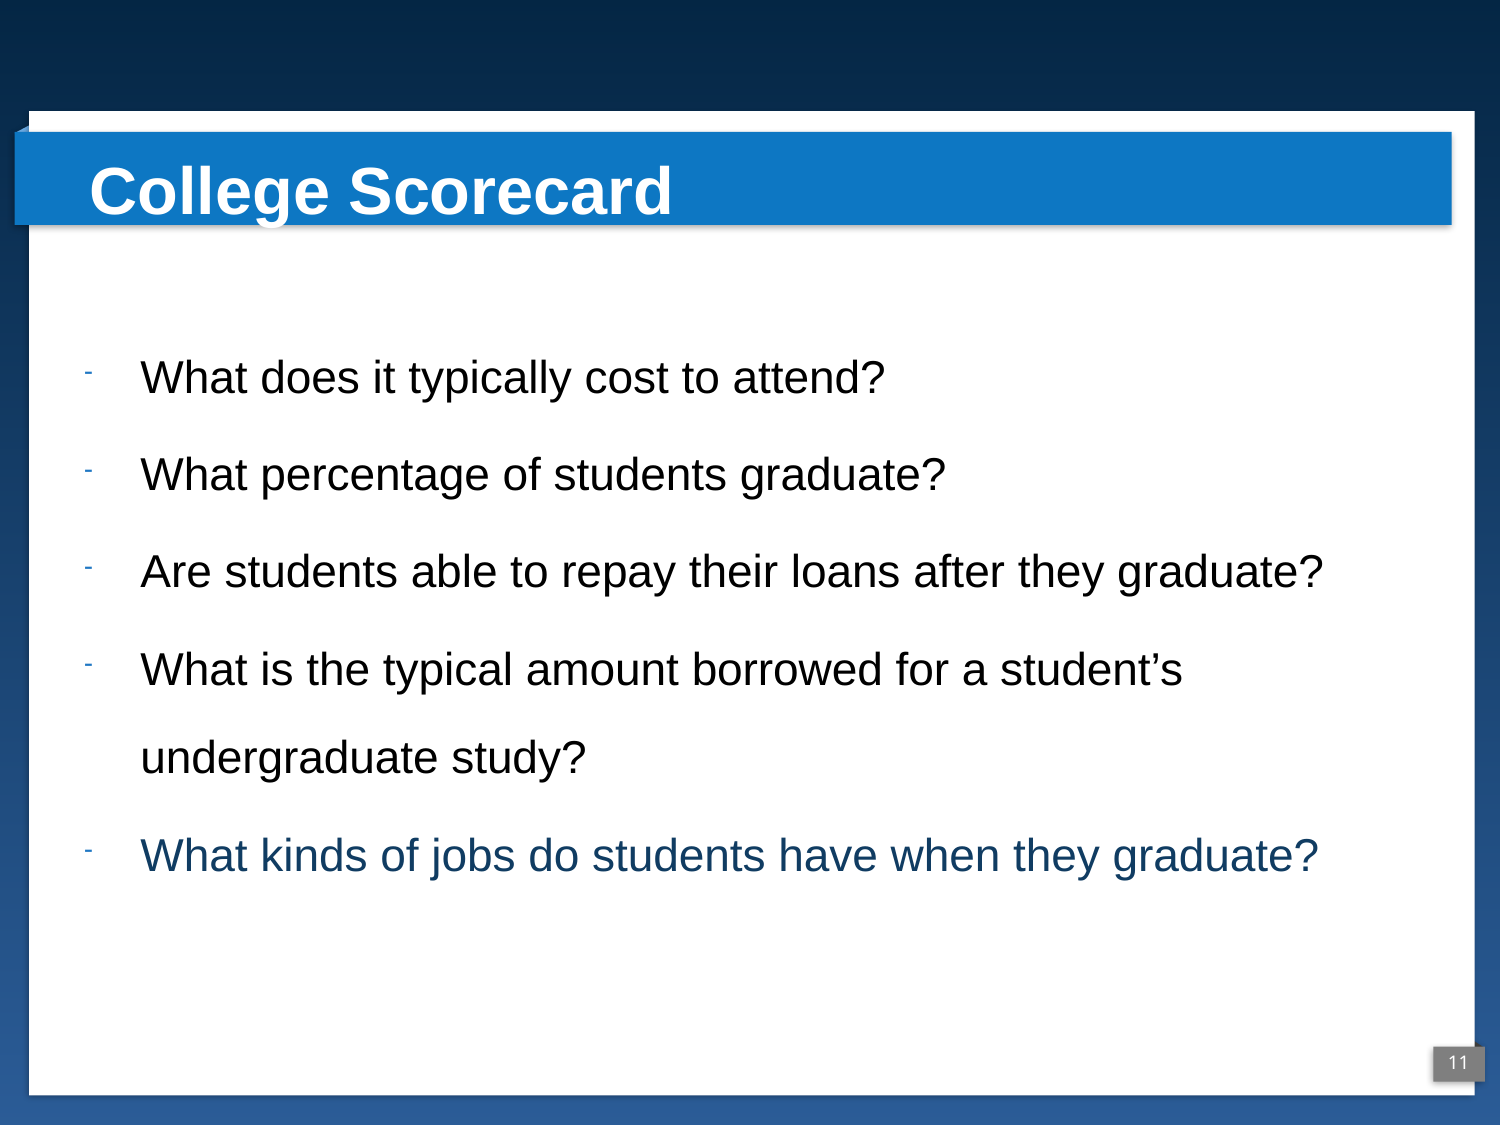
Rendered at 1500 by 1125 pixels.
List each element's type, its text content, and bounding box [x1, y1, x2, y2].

title College Scorecard [74, 140, 1412, 210]
list What does it typically cost to attend? What percentage of students graduate? Are students able to repay their loans after they graduate? What is the typical amount borrowed for a student’s undergraduate study? What kinds of jobs do students have when they graduate? [69, 306, 1420, 1013]
